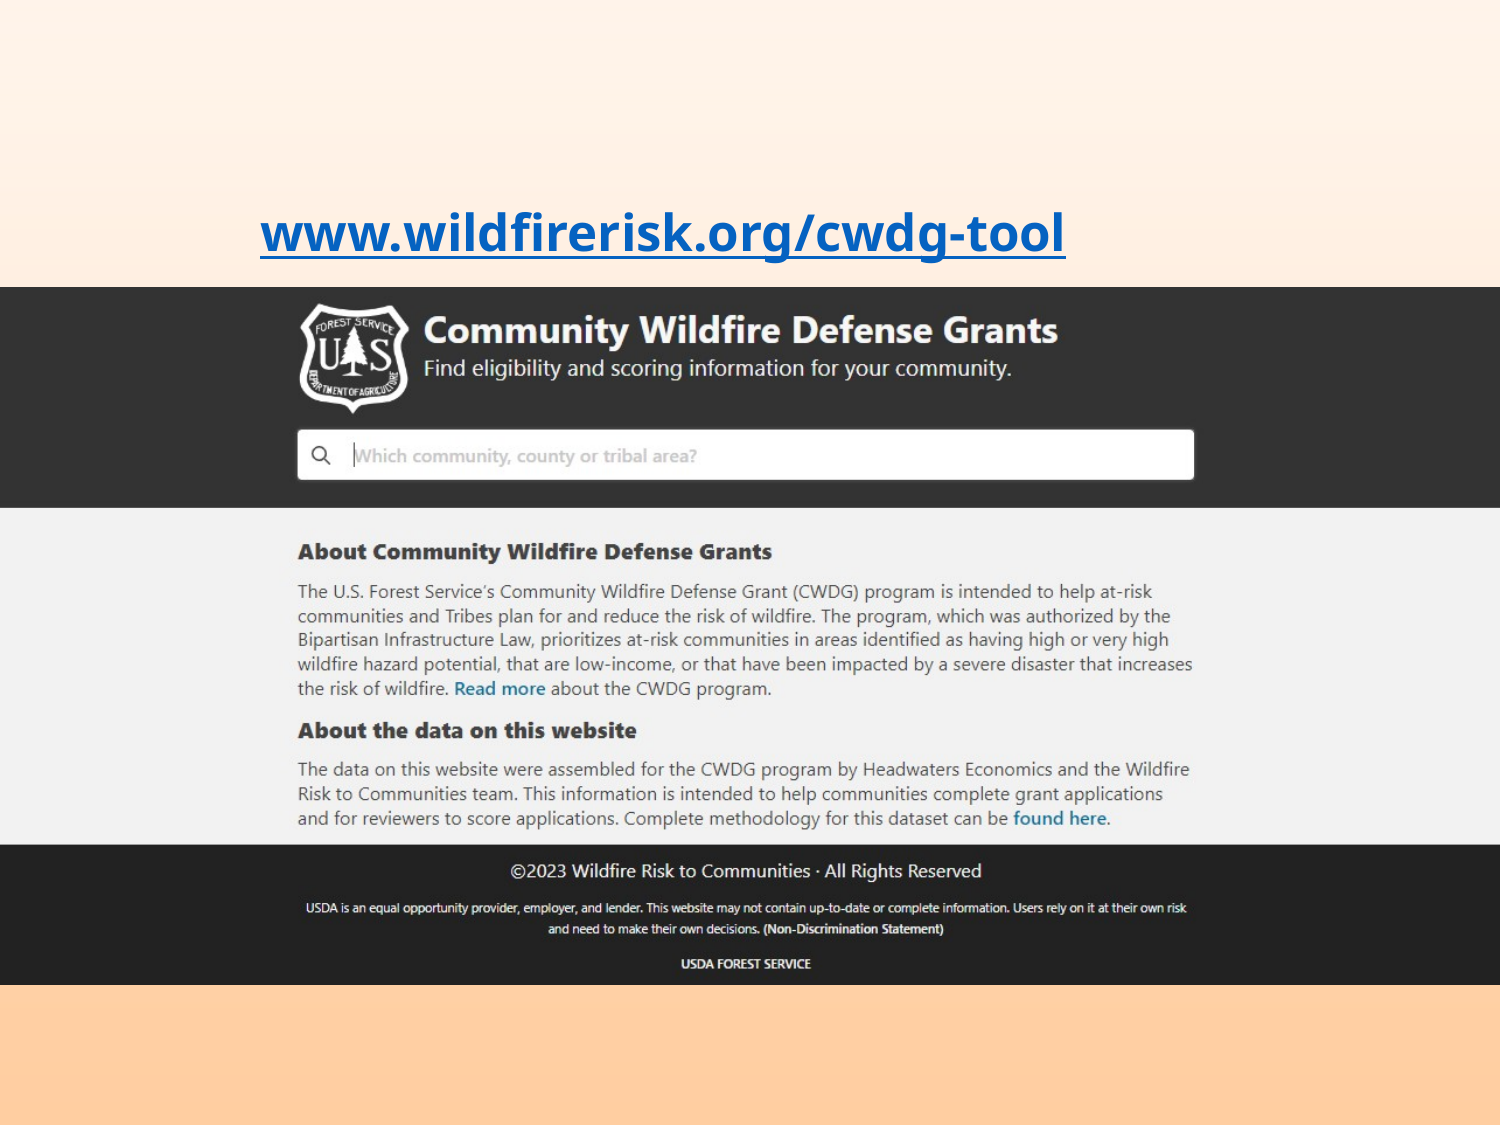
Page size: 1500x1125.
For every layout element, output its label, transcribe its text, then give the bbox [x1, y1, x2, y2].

title www.wildfirerisk.org/cwdg-tool [69, 47, 1446, 285]
picture [0, 0, 1500, 1125]
